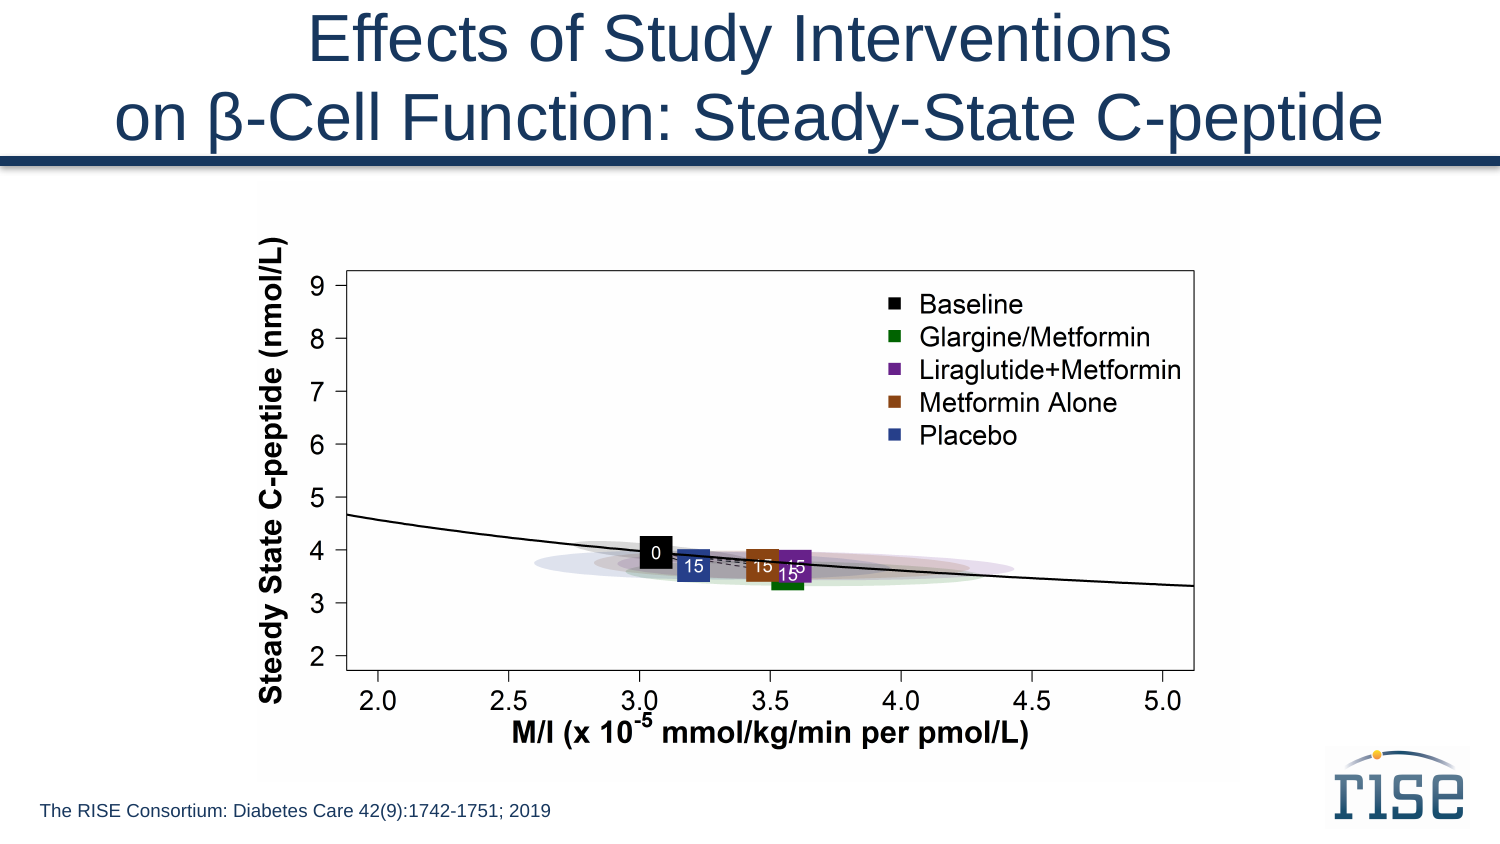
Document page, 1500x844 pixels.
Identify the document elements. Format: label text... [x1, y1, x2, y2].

text_box The RISE Consortium: Diabetes Care 42(9):1742-1751; 2019 [24, 791, 566, 830]
picture [257, 181, 1240, 783]
picture [1325, 746, 1470, 829]
text_box Effects of Study Interventions on β-Cell Function: Steady-State C-peptide [74, 18, 1425, 130]
